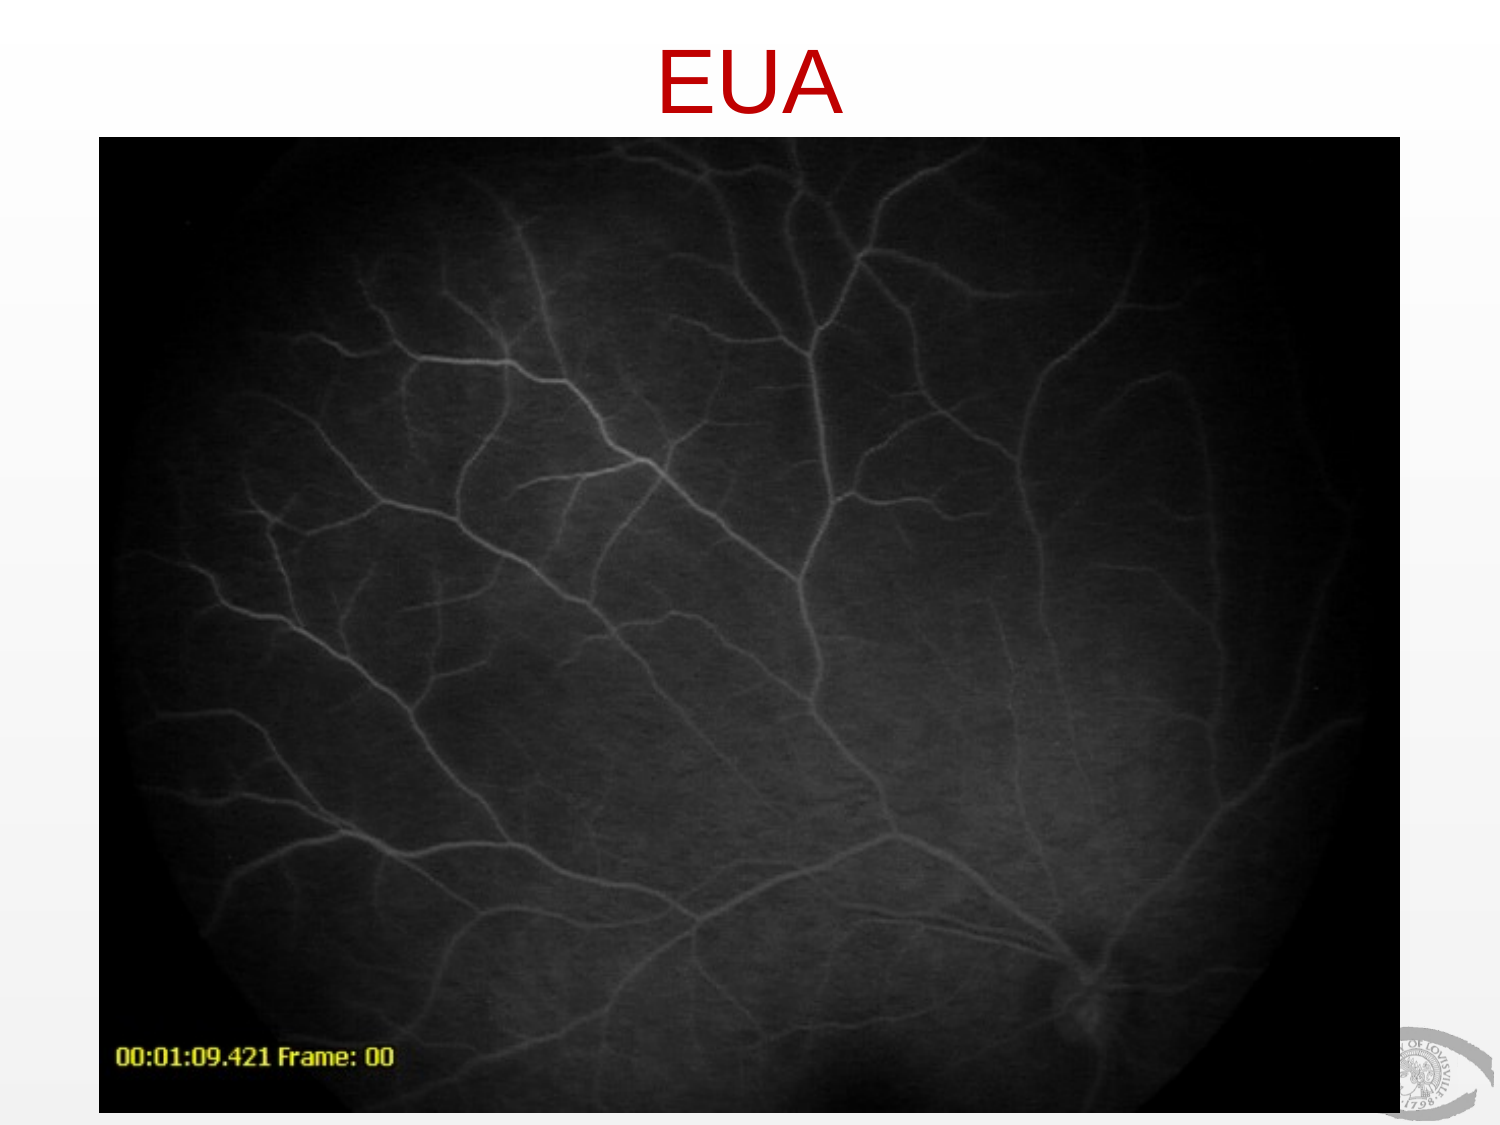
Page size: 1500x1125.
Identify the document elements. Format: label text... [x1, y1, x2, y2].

picture [99, 137, 1496, 1123]
title EUA [75, 0, 1425, 171]
